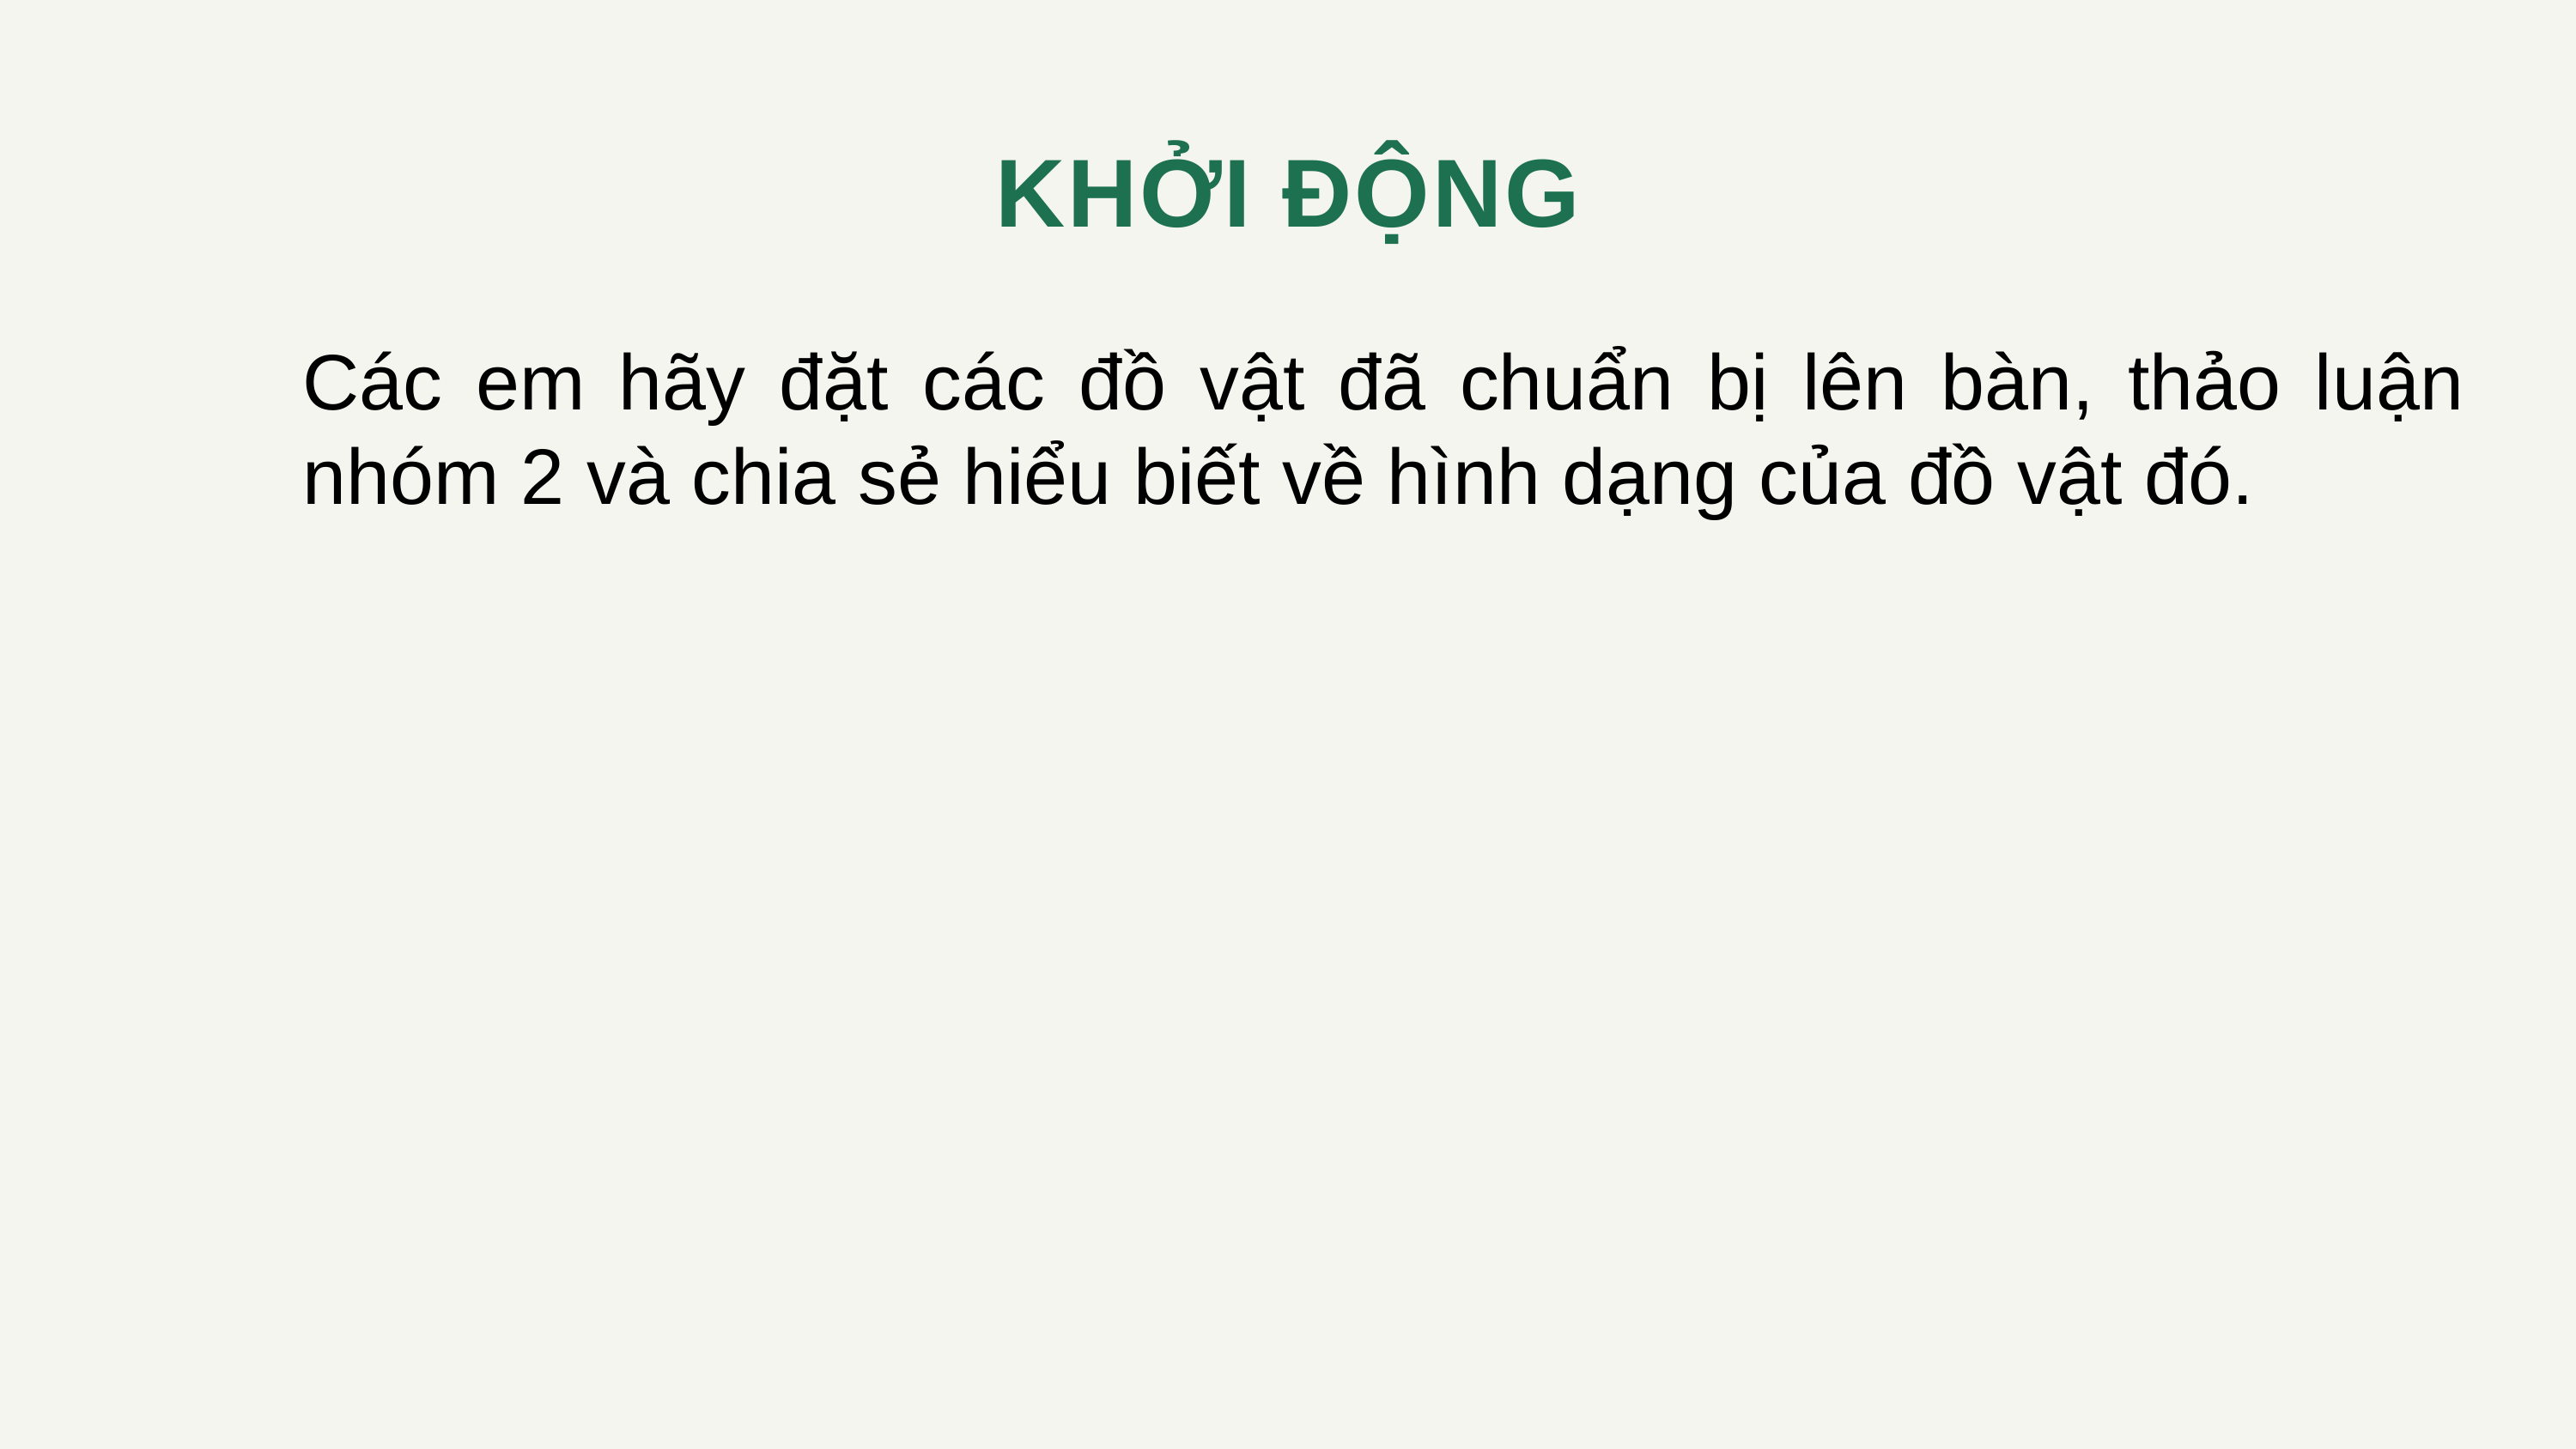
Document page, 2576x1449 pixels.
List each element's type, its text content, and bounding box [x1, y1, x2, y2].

text_box Các em hãy đặt các đồ vật đã chuẩn bị lên bàn, thảo luận nhóm 2 và chia sẻ hiểu biết về hình dạng của đồ vật đó. [289, 324, 2480, 527]
text_box KHỞI ĐỘNG [611, 101, 1965, 247]
